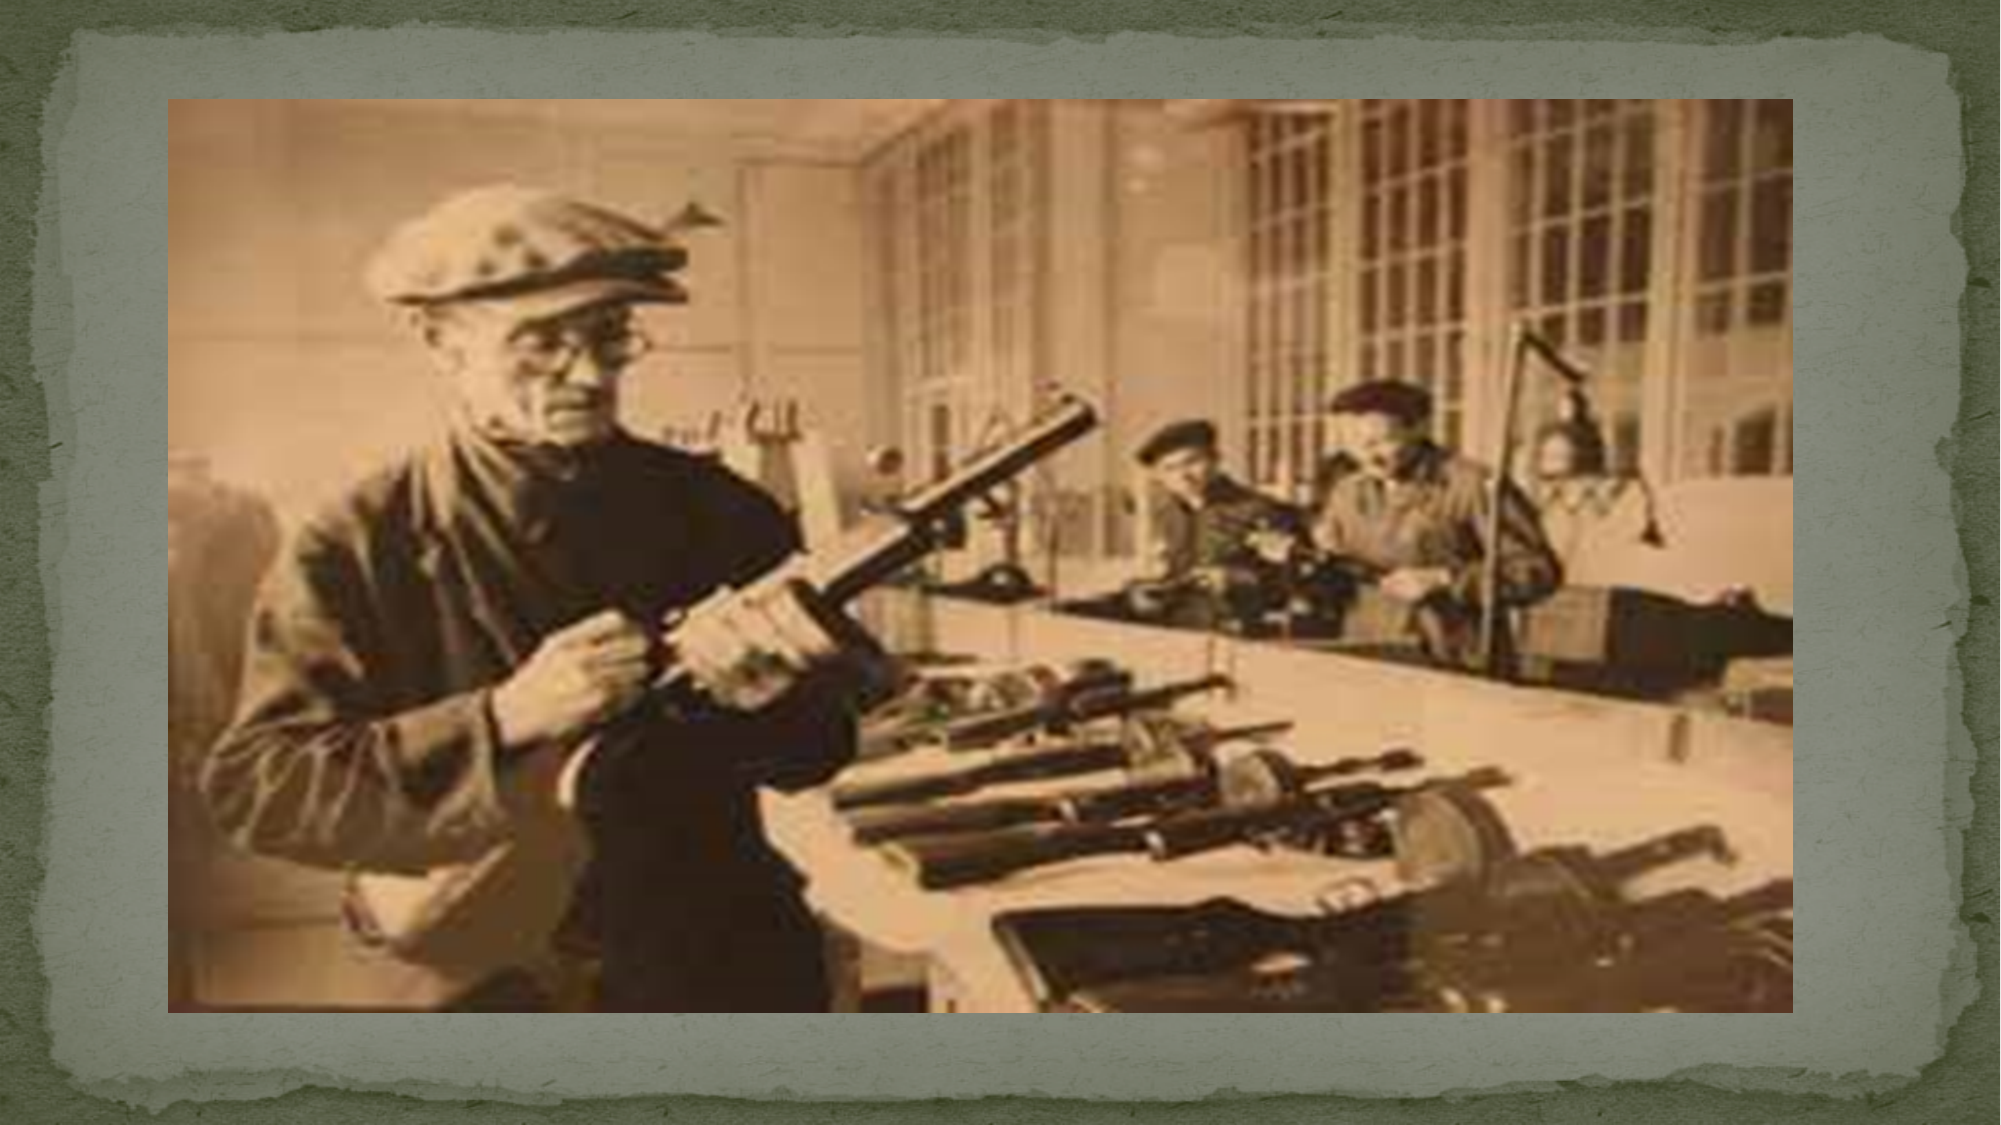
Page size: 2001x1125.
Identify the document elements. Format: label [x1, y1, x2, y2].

picture [168, 99, 1793, 1013]
